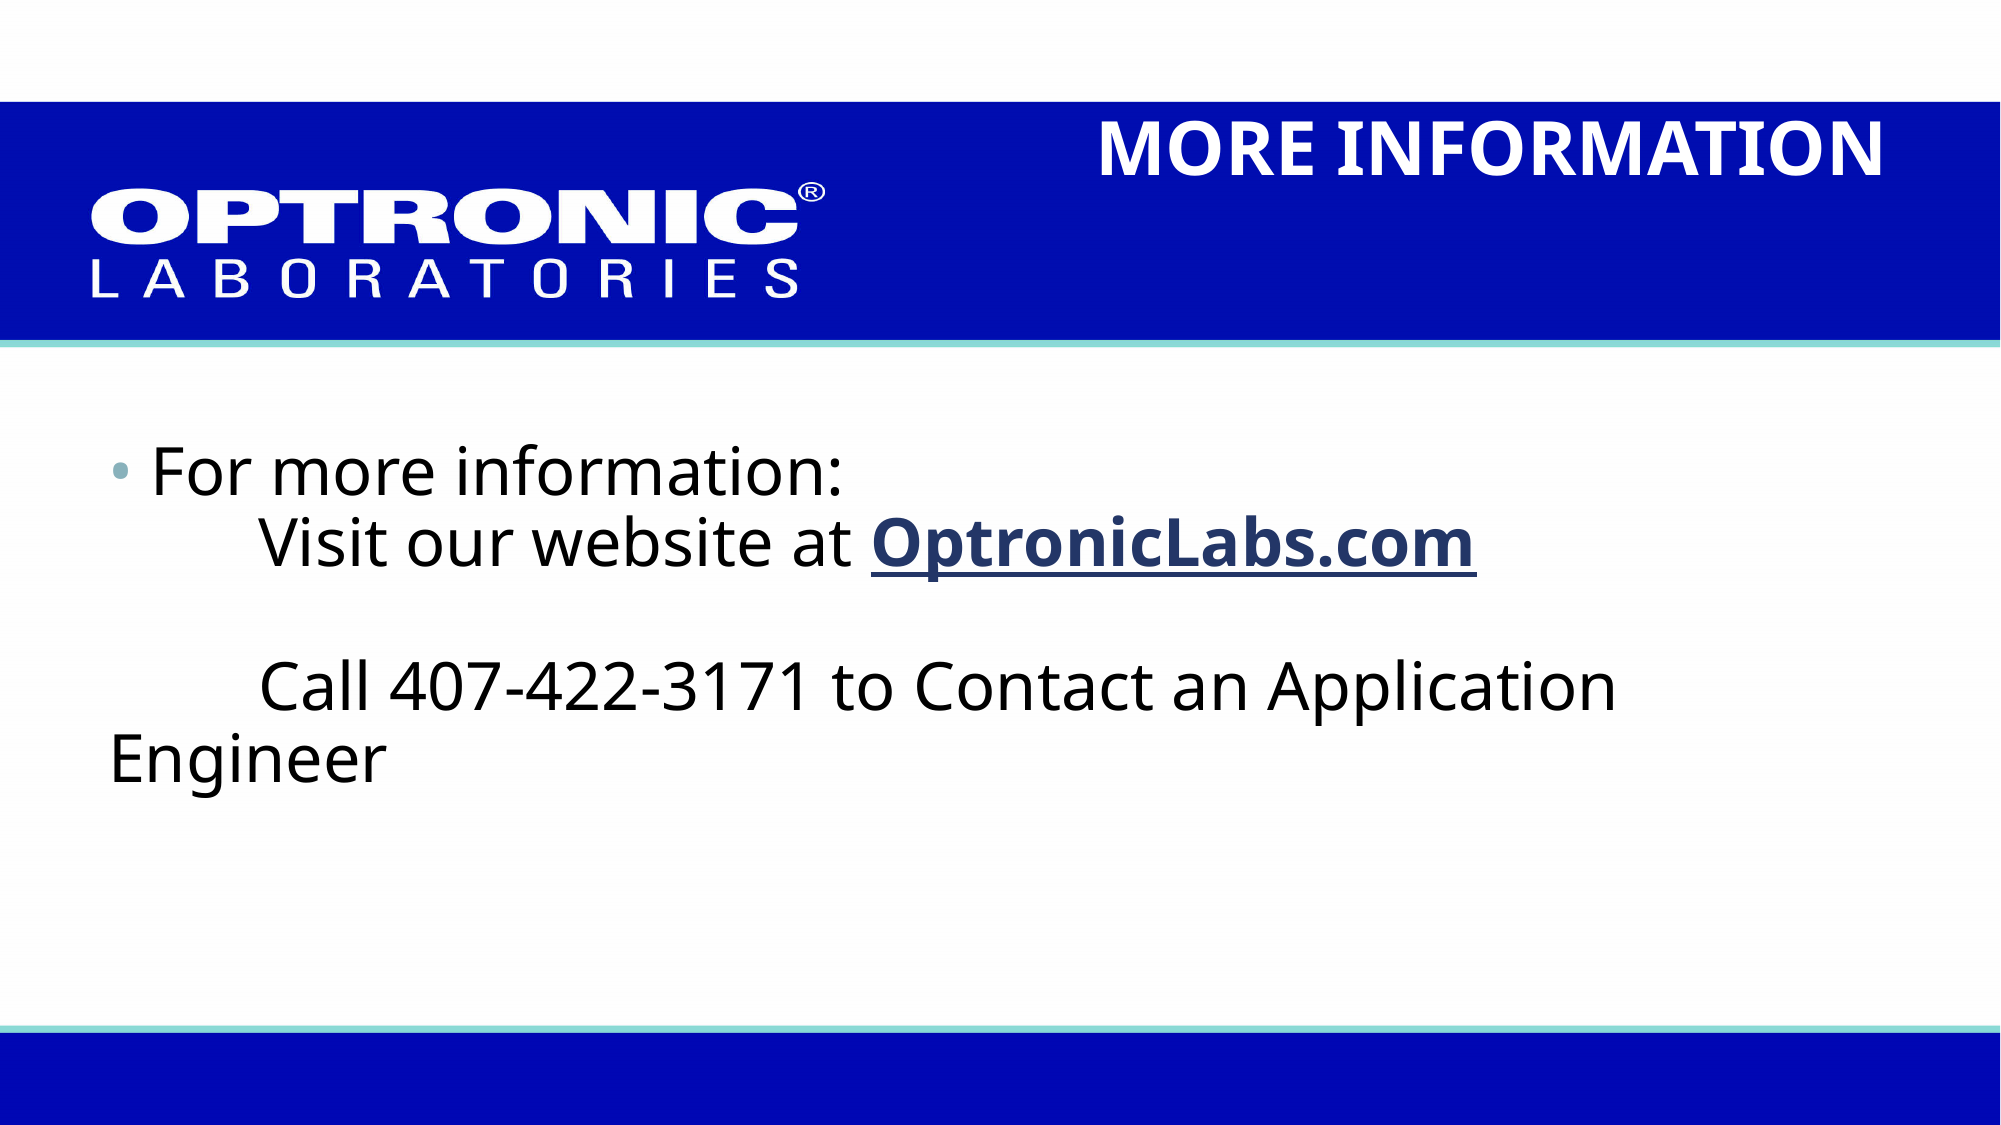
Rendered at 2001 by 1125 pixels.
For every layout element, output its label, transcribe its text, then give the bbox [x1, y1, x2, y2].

title • For more information: Visit our website at OptronicLabs.com Call 407-422-3171 to Contact an Application Engineer [93, 600, 1862, 1125]
picture [0, 0, 2001, 1125]
text_box MORE INFORMATION [933, 37, 1904, 200]
